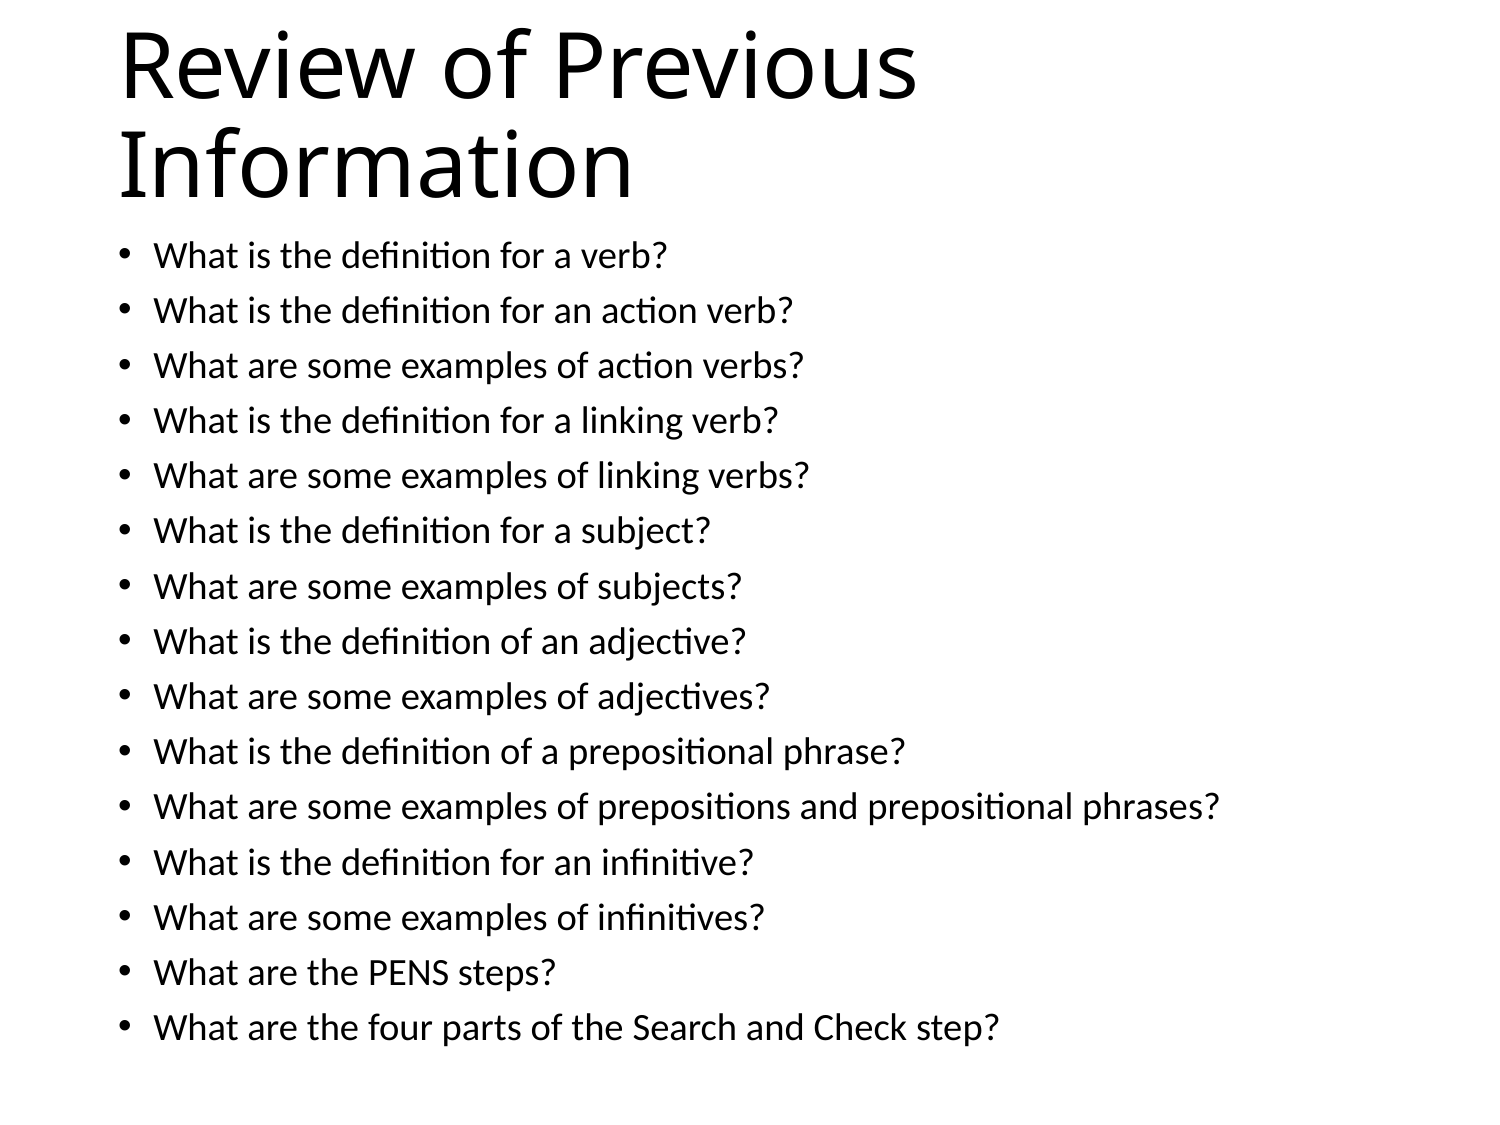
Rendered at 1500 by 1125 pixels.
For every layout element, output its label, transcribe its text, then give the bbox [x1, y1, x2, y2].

list What is the definition for a verb? What is the definition for an action verb? What are some examples of action verbs? What is the definition for a linking verb? What are some examples of linking verbs? What is the definition for a subject? What are some examples of subjects? What is the definition of an adjective? What are some examples of adjectives? What is the definition of a prepositional phrase? What are some examples of prepositions and prepositional phrases? What is the definition for an infinitive? What are some examples of infinitives? What are the PENS steps? What are the four parts of the Search and Check step? [103, 227, 1397, 1066]
title Review of Previous Information [103, 10, 1397, 227]
